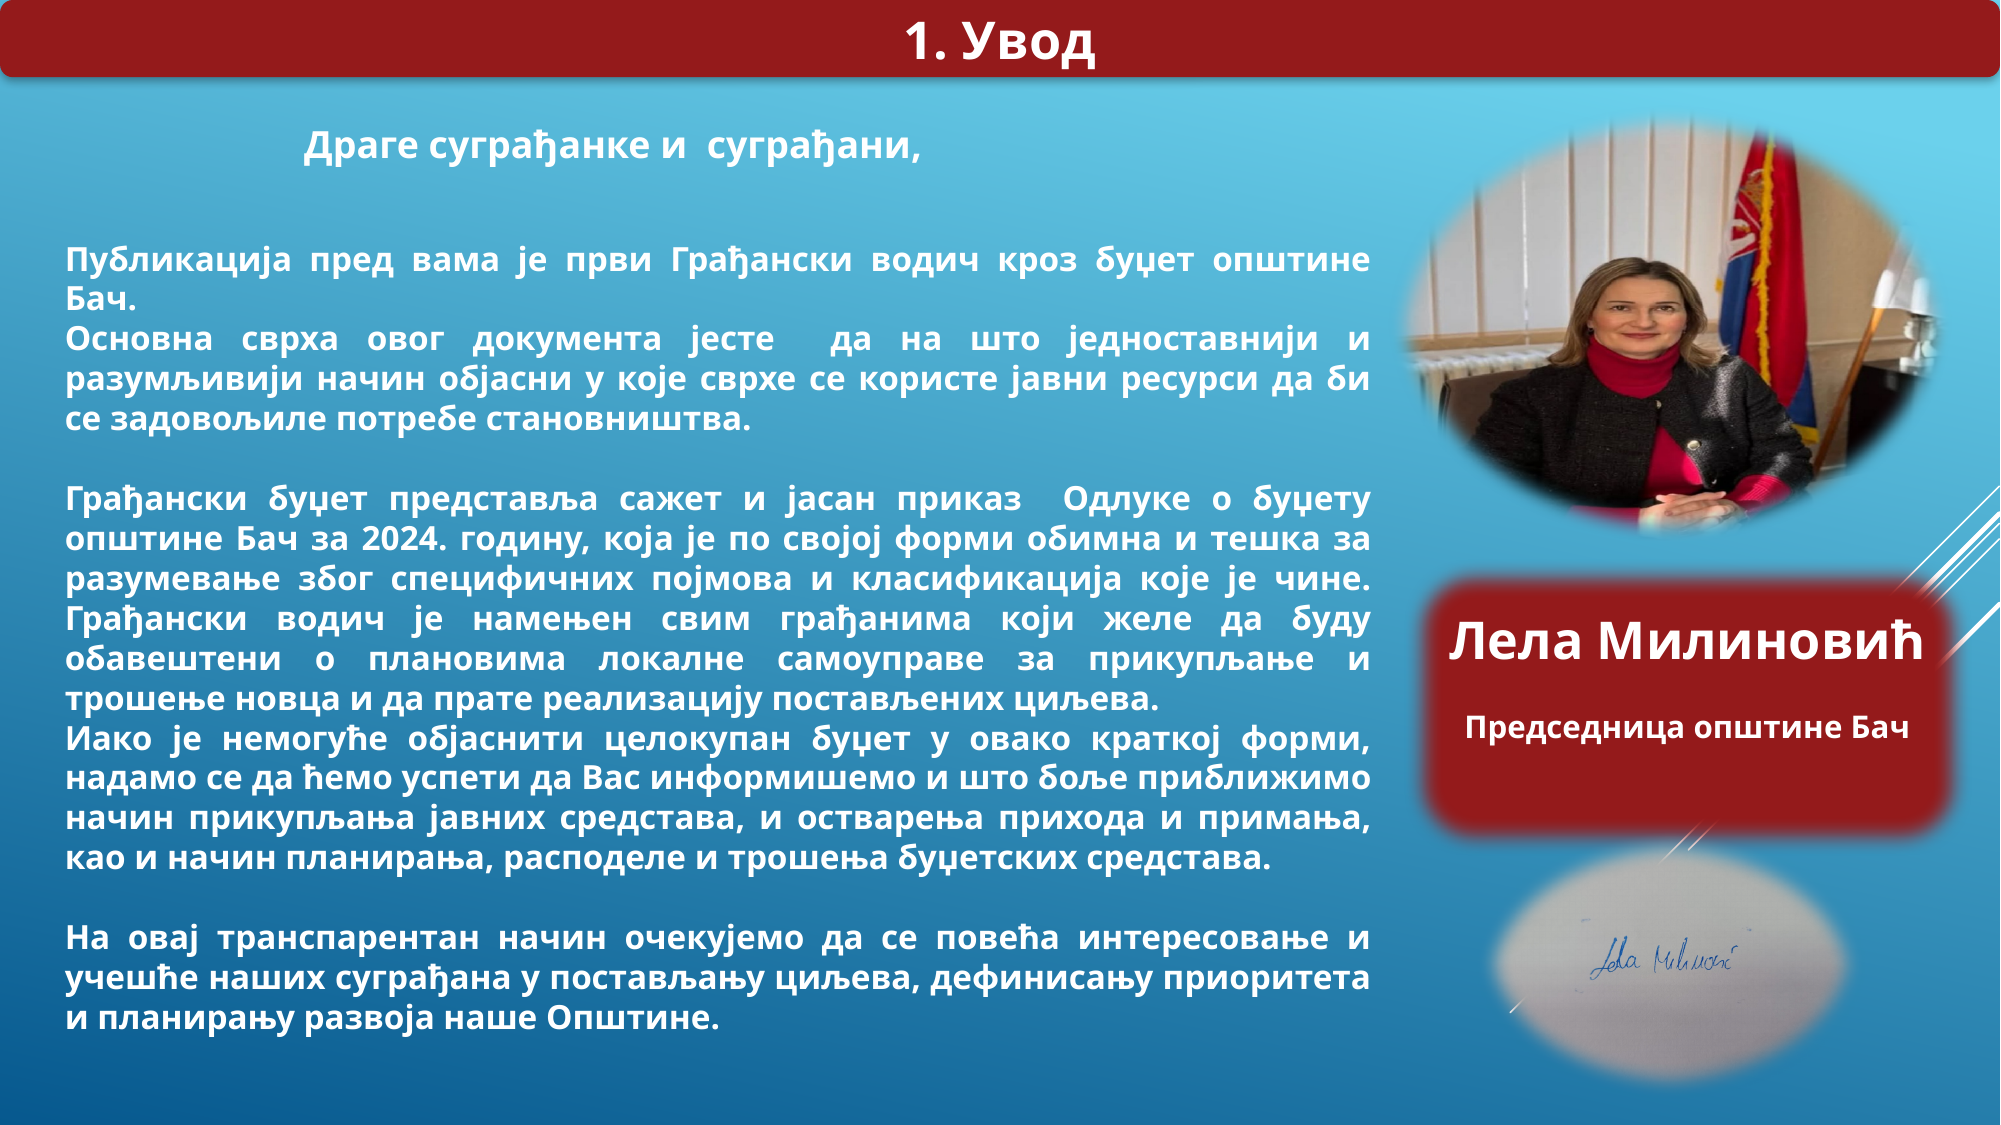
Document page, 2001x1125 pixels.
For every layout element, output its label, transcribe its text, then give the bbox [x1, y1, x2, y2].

text_box Драге суграђанке и суграђани, [289, 113, 1020, 173]
text_box 1. Увод [0, 0, 2000, 79]
text_box Расходи за запослене – представљају све трошкове за запослене, како у управи тако и код буџетских корисника [1473, 590, 1941, 786]
picture [1497, 767, 1843, 1125]
text_box Публикација пред вама је први Грађански водич кроз буџет општине Бач. Основна сврха овог документа јесте да на што једноставнији и разумљивији начин објасни у које сврхе се користе јавни ресурси да би се задовољиле потребе становништва. Грађански буџет представља сажет и јасан приказ Одлуке о буџету општине Бач за 2024. годину, која је по својој форми обимна и тешка за разумевање због специфичних појмова и класификација које је чине. Грађански водич је намењен свим грађанима који желе да буду обавештени о плановима локалне самоуправе за прикупљање и трошење новца и да прате реализацију постављених циљева. Иако је немогуће објаснити целокупан буџет у овако краткој форми, надамо се да ћемо успети да Вас информишемо и што боље приближимо начин прикупљања јавних средстава, и остварења прихода и примања, као и начин планирања, расподеле и трошења буџетских средстава. На овај транспарентан начин очекујемо да се повећа интересовање и учешће наших суграђана у постављању циљева, дефинисању приоритета и планирању развоја наше Општине. [50, 230, 1388, 1044]
picture [1387, 104, 1953, 544]
text_box Лела Милиновић Председница општине Бач [1438, 594, 1938, 822]
